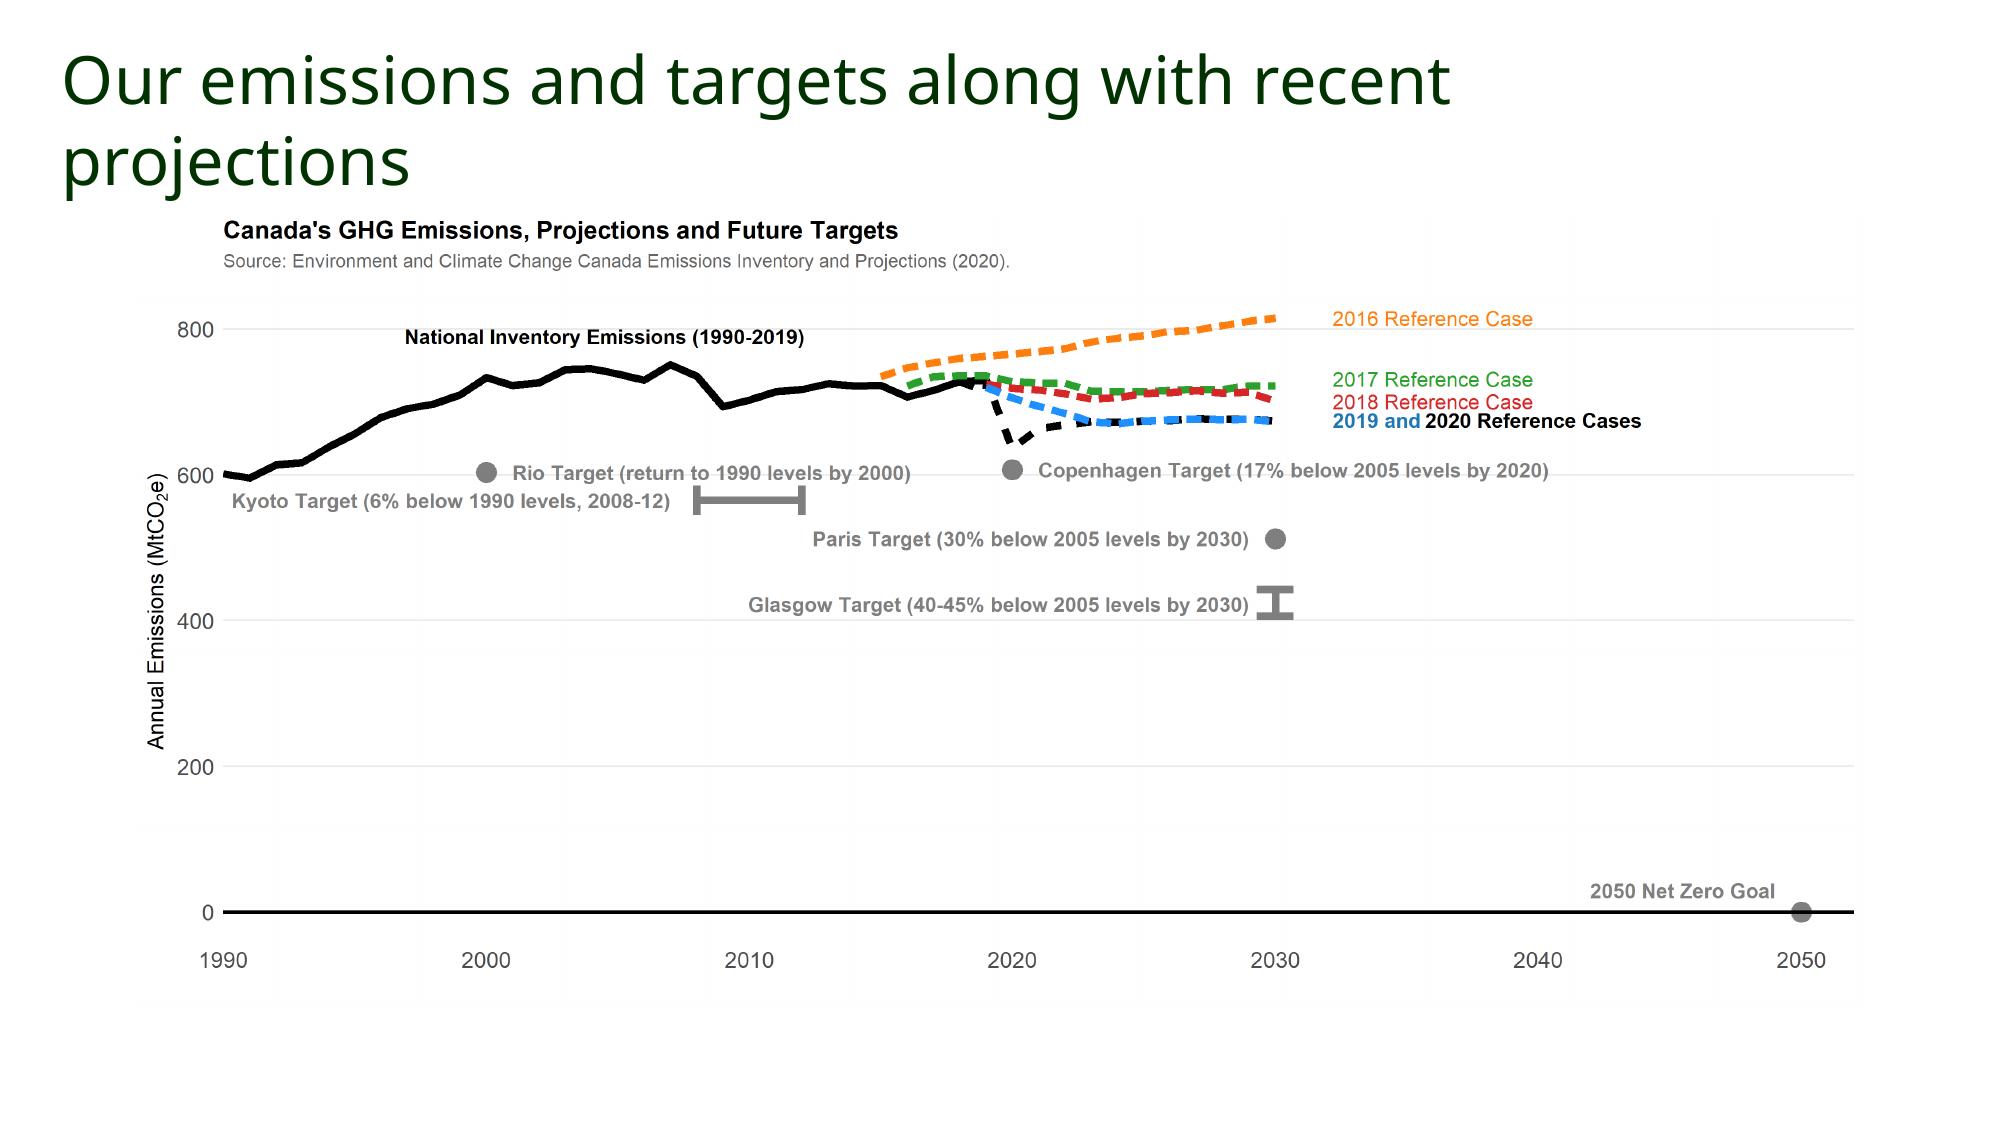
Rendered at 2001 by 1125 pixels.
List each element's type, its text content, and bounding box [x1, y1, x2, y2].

title Our emissions and targets along with recent projections [46, 70, 1813, 167]
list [136, 210, 1864, 1008]
